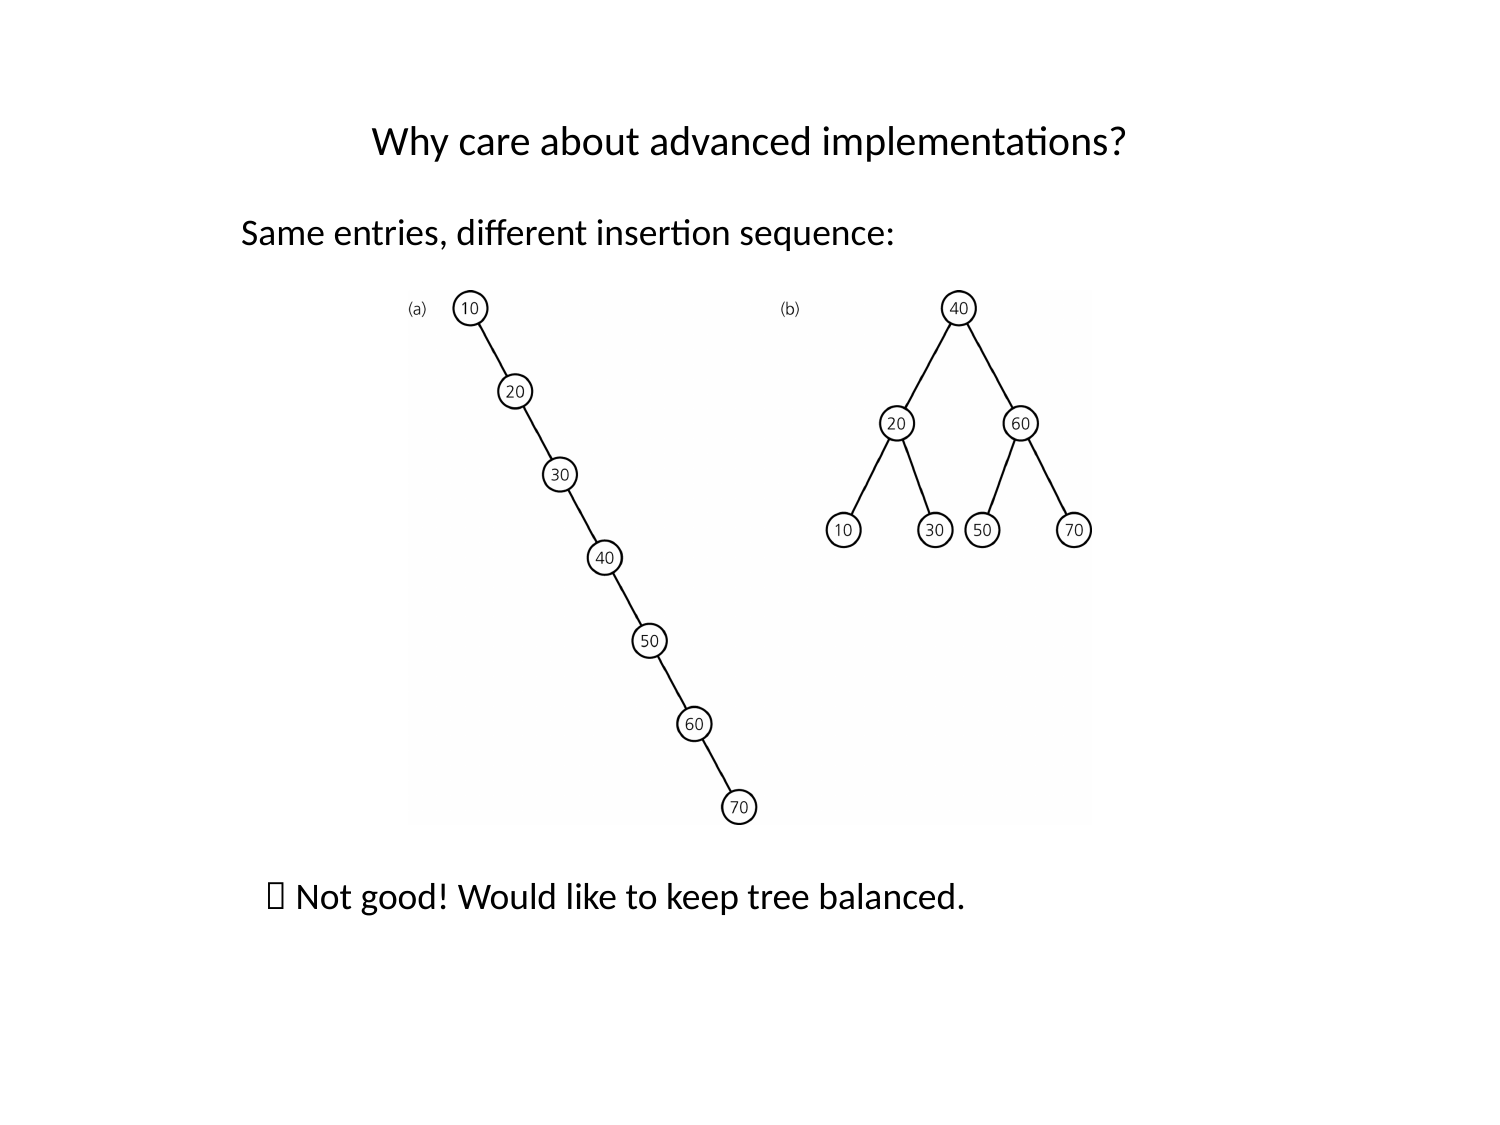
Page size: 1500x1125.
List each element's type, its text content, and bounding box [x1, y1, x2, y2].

text_box Same entries, different insertion sequence: [226, 200, 912, 261]
title Why care about advanced implementations? [75, 45, 1425, 233]
text_box  Not good! Would like to keep tree balanced. [249, 864, 982, 925]
picture [408, 290, 1092, 825]
